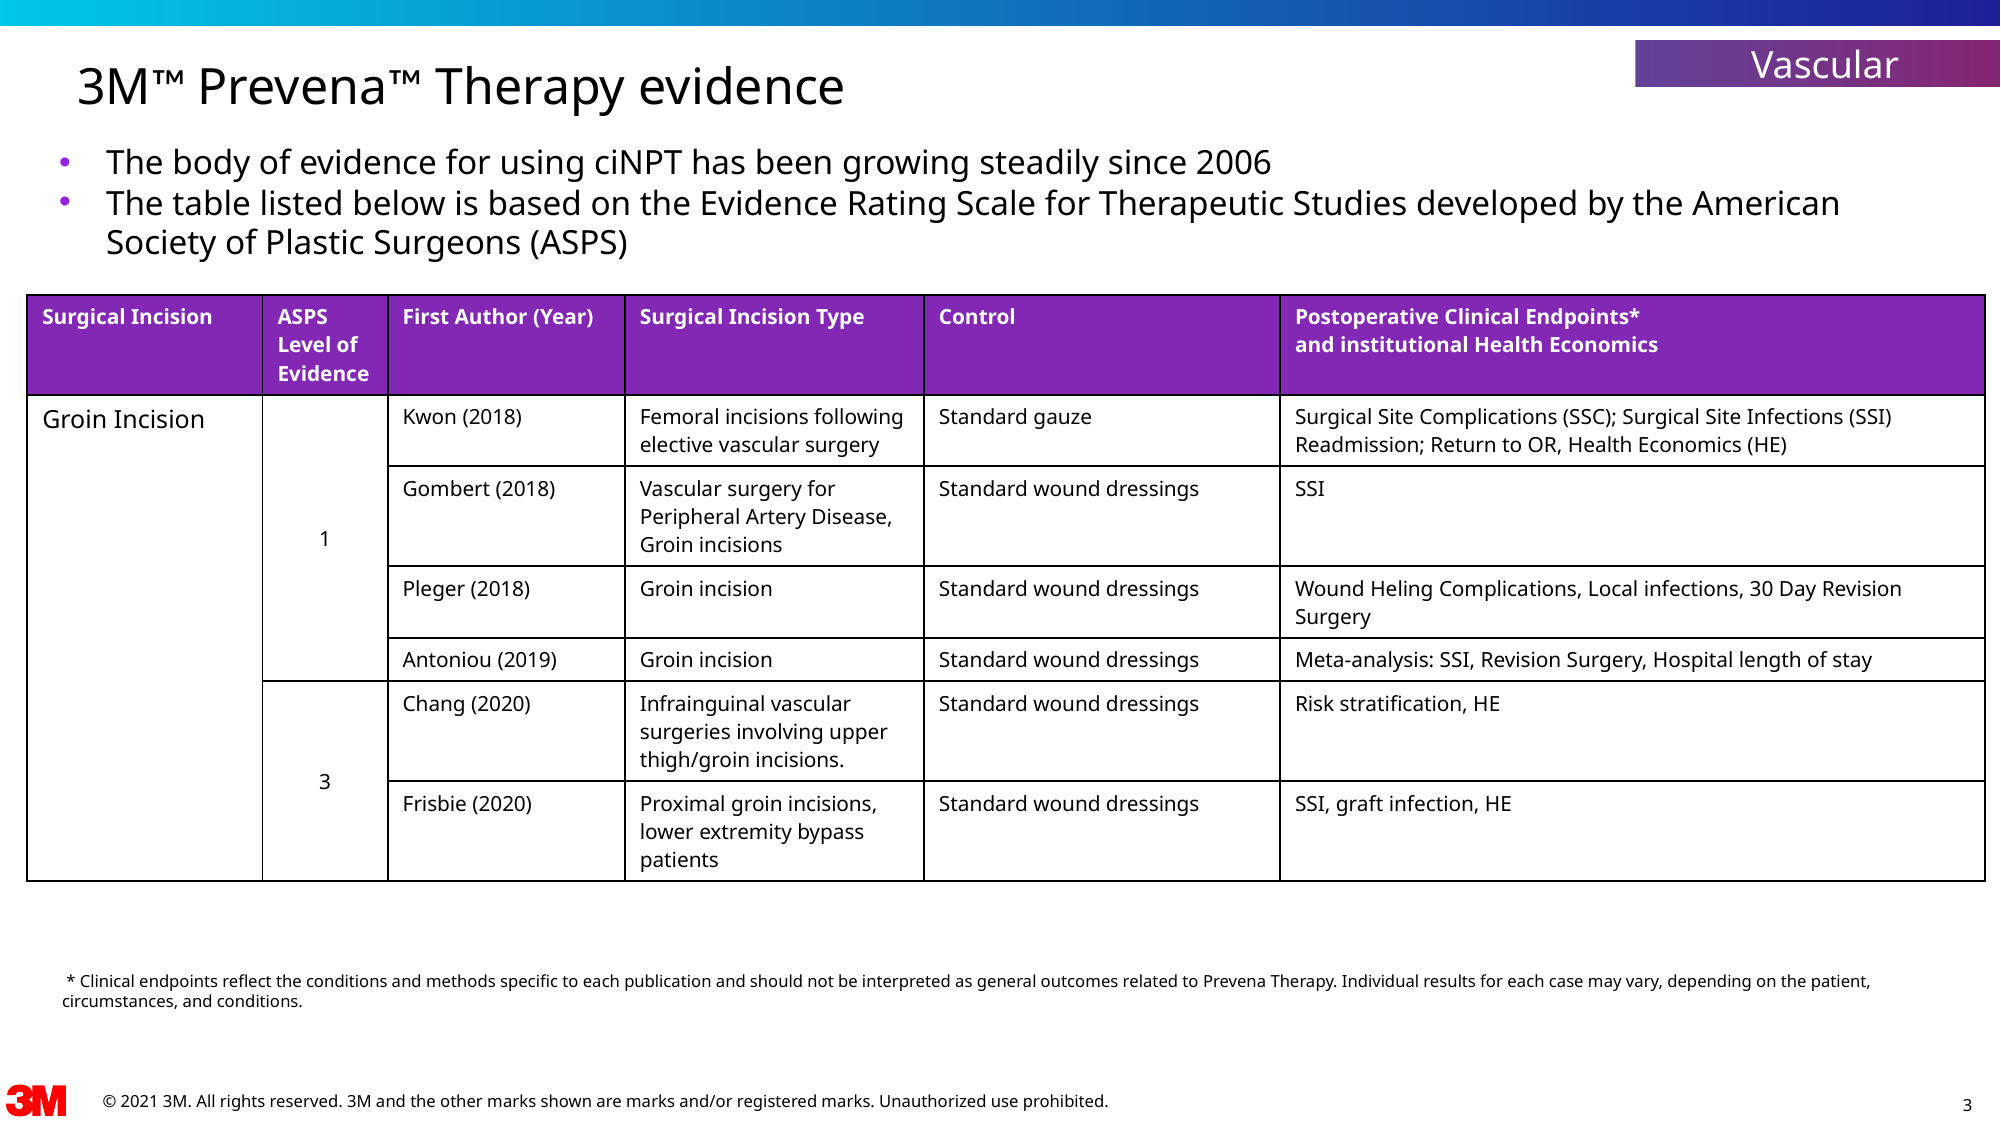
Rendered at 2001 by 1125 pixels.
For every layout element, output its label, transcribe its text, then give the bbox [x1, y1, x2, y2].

text_box 3M™ Prevena™ Therapy evidence [62, 47, 1937, 111]
table_cell Antoniou (2019) [389, 639, 624, 680]
table_header Surgical Incision [28, 296, 262, 394]
table_cell Risk stratification, HE [1281, 682, 1984, 780]
table_cell Frisbie (2020) [389, 782, 624, 880]
text_box Vascular [1634, 39, 2000, 88]
table_cell 1 [263, 396, 387, 680]
table_cell Surgical Site Complications (SSC); Surgical Site Infections (SSI) Readmission; Return to OR, Health Economics (HE) [1281, 396, 1984, 465]
table_header First Author (Year) [389, 296, 624, 394]
table_cell Kwon (2018) [389, 396, 624, 465]
table_cell Gombert (2018) [389, 467, 624, 565]
table_cell SSI, graft infection, HE [1281, 782, 1984, 880]
table_cell Groin incision [626, 639, 923, 680]
table_header Postoperative Clinical Endpoints* and institutional Health Economics [1281, 296, 1984, 394]
table_cell Femoral incisions following elective vascular surgery [626, 396, 923, 465]
table_cell Groin incision [626, 567, 923, 637]
table_cell Standard wound dressings [925, 782, 1279, 880]
table_cell Groin Incision [28, 396, 262, 880]
text_box * Clinical endpoints reflect the conditions and methods specific to each publication and should not be interpreted as general outcomes related to Prevena Therapy. Individual results for each case may vary, depending on the patient, circumstances, and conditions. [62, 970, 1950, 1011]
table_cell Chang (2020) [389, 682, 624, 780]
table_cell 3 [263, 682, 387, 880]
table_header Surgical Incision Type [626, 296, 923, 394]
table_header Control [925, 296, 1279, 394]
table_cell Standard wound dressings [925, 639, 1279, 680]
table_cell Meta-analysis: SSI, Revision Surgery, Hospital length of stay [1281, 639, 1984, 680]
table_cell Vascular surgery for Peripheral Artery Disease, Groin incisions [626, 467, 923, 565]
table_cell SSI [1281, 467, 1984, 565]
table_cell Proximal groin incisions, lower extremity bypass patients [626, 782, 923, 880]
table_cell Standard gauze [925, 396, 1279, 465]
table_cell Standard wound dressings [925, 682, 1279, 780]
picture [211, 0, 215, 25]
text_box The body of evidence for using ciNPT has been growing steadily since 2006 The table listed below is based on the Evidence Rating Scale for Therapeutic Studies developed by the American Society of Plastic Surgeons (ASPS) [44, 134, 1911, 269]
table_cell Wound Heling Complications, Local infections, 30 Day Revision Surgery [1281, 567, 1984, 637]
table_cell Infrainguinal vascular surgeries involving upper thigh/groin incisions. [626, 682, 923, 780]
table_cell Pleger (2018) [389, 567, 624, 637]
table_cell Standard wound dressings [925, 467, 1279, 565]
table_header ASPS Level of Evidence [263, 296, 387, 394]
table_cell Standard wound dressings [925, 567, 1279, 637]
